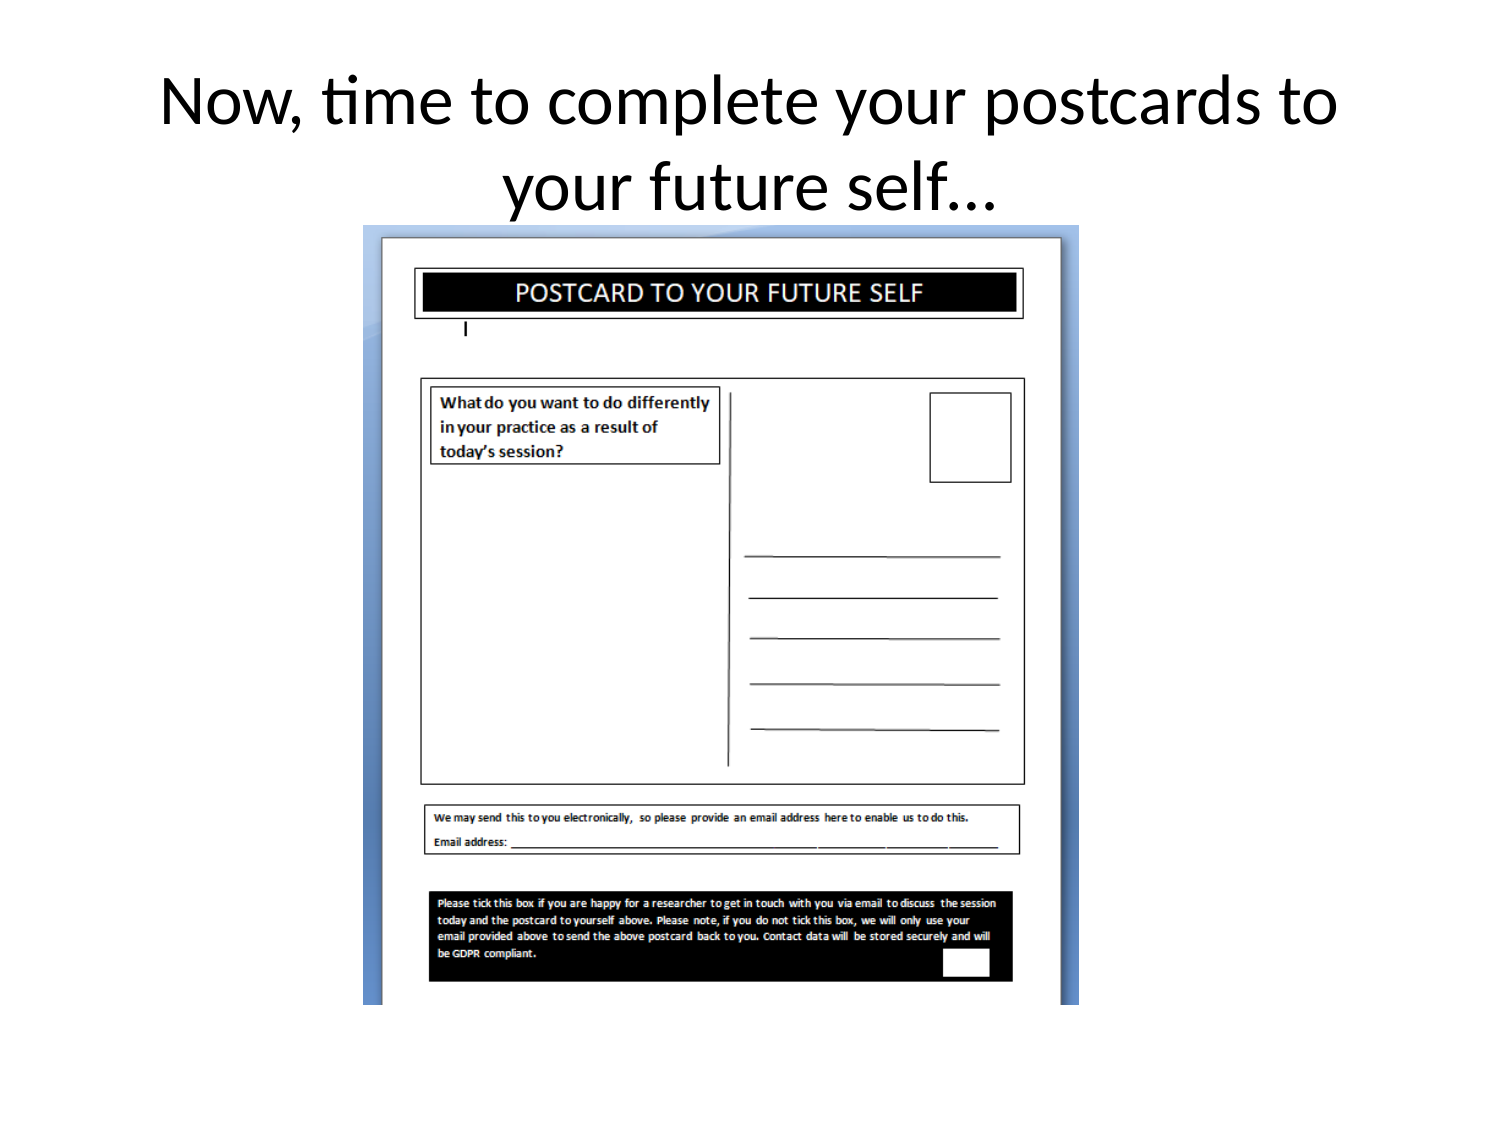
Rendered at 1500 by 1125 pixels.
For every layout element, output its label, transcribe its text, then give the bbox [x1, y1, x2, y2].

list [363, 225, 1079, 1006]
title Now, time to complete your postcards to your future self… [75, 45, 1425, 233]
